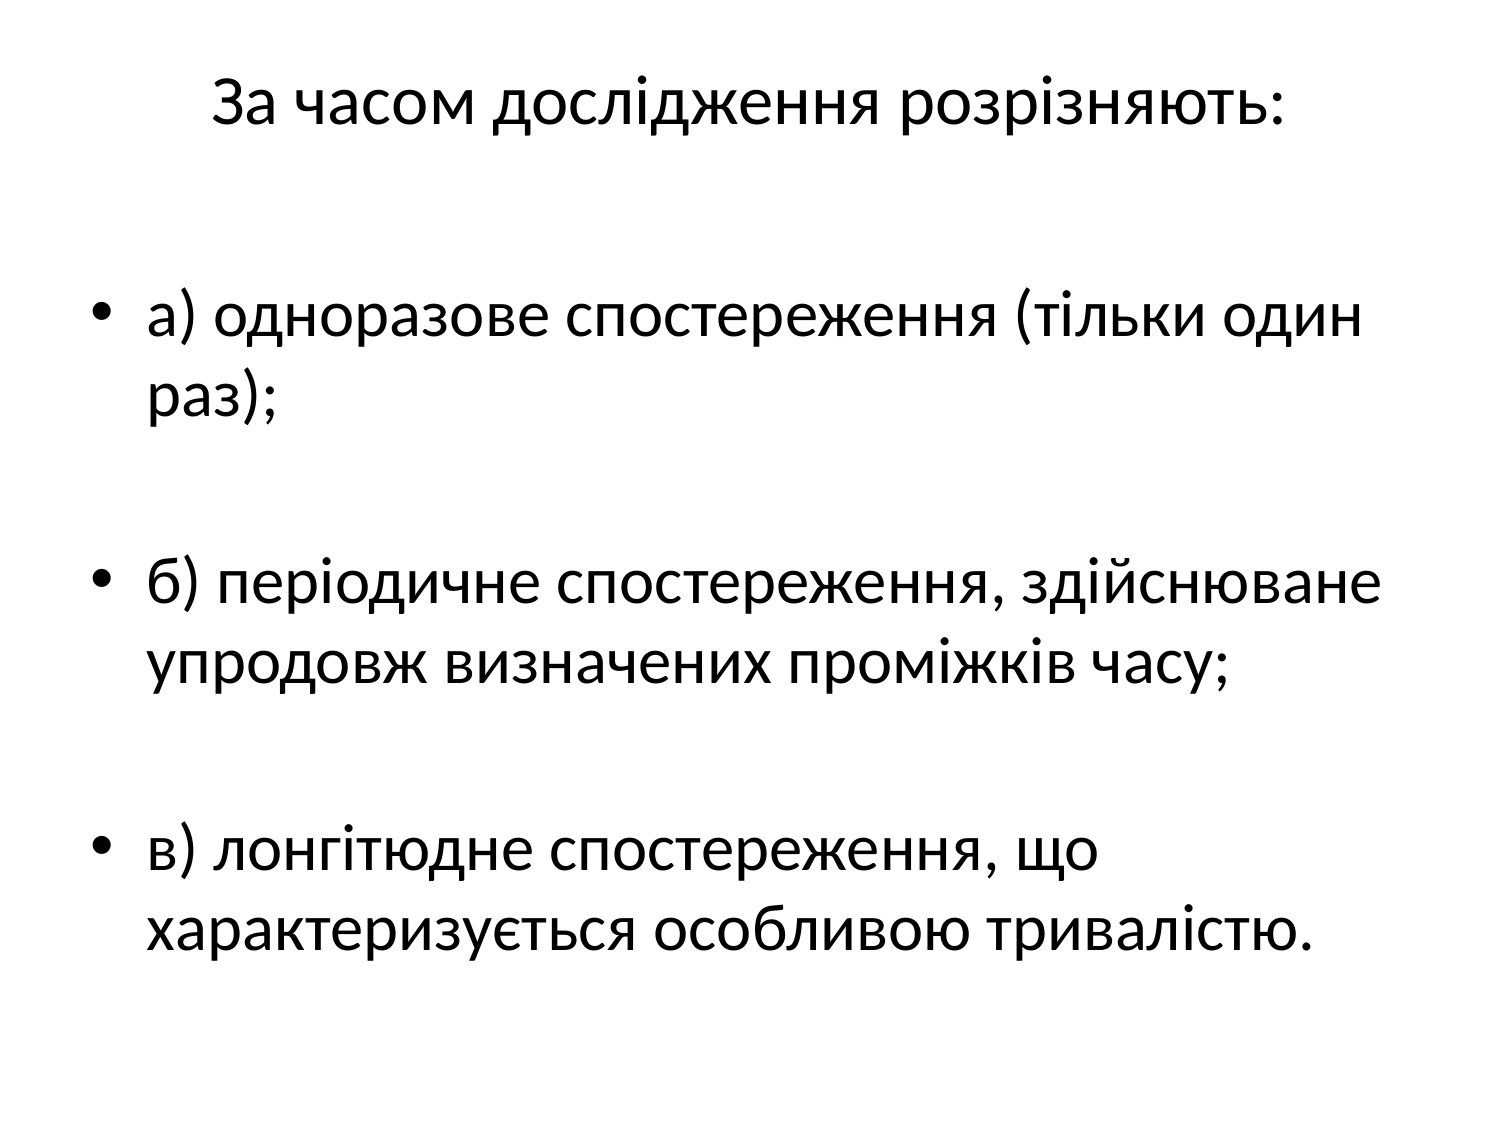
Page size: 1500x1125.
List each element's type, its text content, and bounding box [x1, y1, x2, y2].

list а) одноразове спостереження (тільки один раз); б) періодичне спостереження, здійснюване упродовж визначених проміжків часу; в) лонгітюдне спостереження, що характеризується особливою тривалістю. [75, 262, 1425, 1005]
title За часом дослідження розрізняють: [75, 45, 1425, 233]
